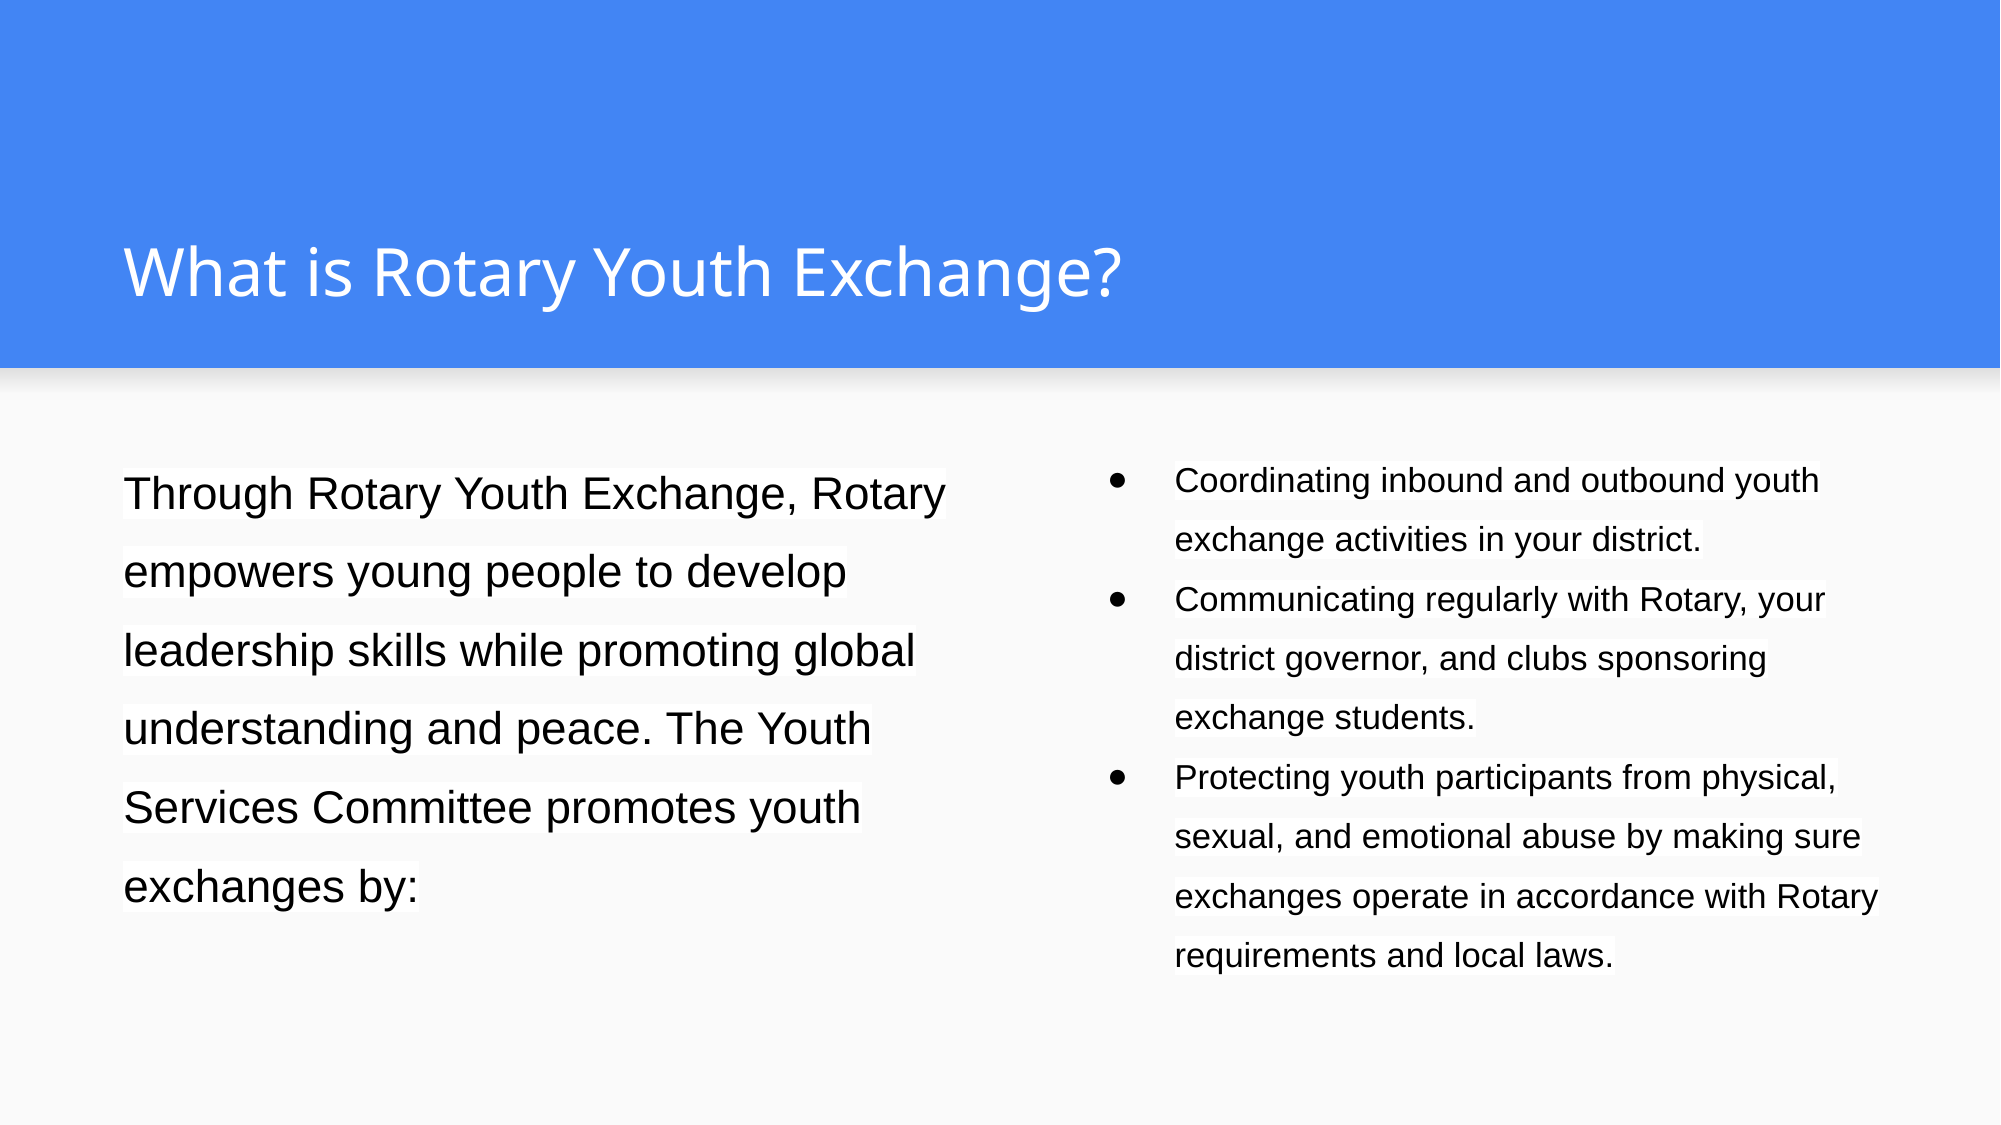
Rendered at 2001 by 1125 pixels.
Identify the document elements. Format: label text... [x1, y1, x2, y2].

list Coordinating inbound and outbound youth exchange activities in your district. Communicating regularly with Rotary, your district governor, and clubs sponsoring exchange students. Protecting youth participants from physical, sexual, and emotional abuse by making sure exchanges operate in accordance with Rotary requirements and local laws. [1026, 419, 1902, 1013]
list Through Rotary Youth Exchange, Rotary empowers young people to develop leadership skills while promoting global understanding and peace. The Youth Services Committee promotes youth exchanges by: [103, 419, 979, 1013]
title What is Rotary Youth Exchange? [103, 161, 1902, 330]
